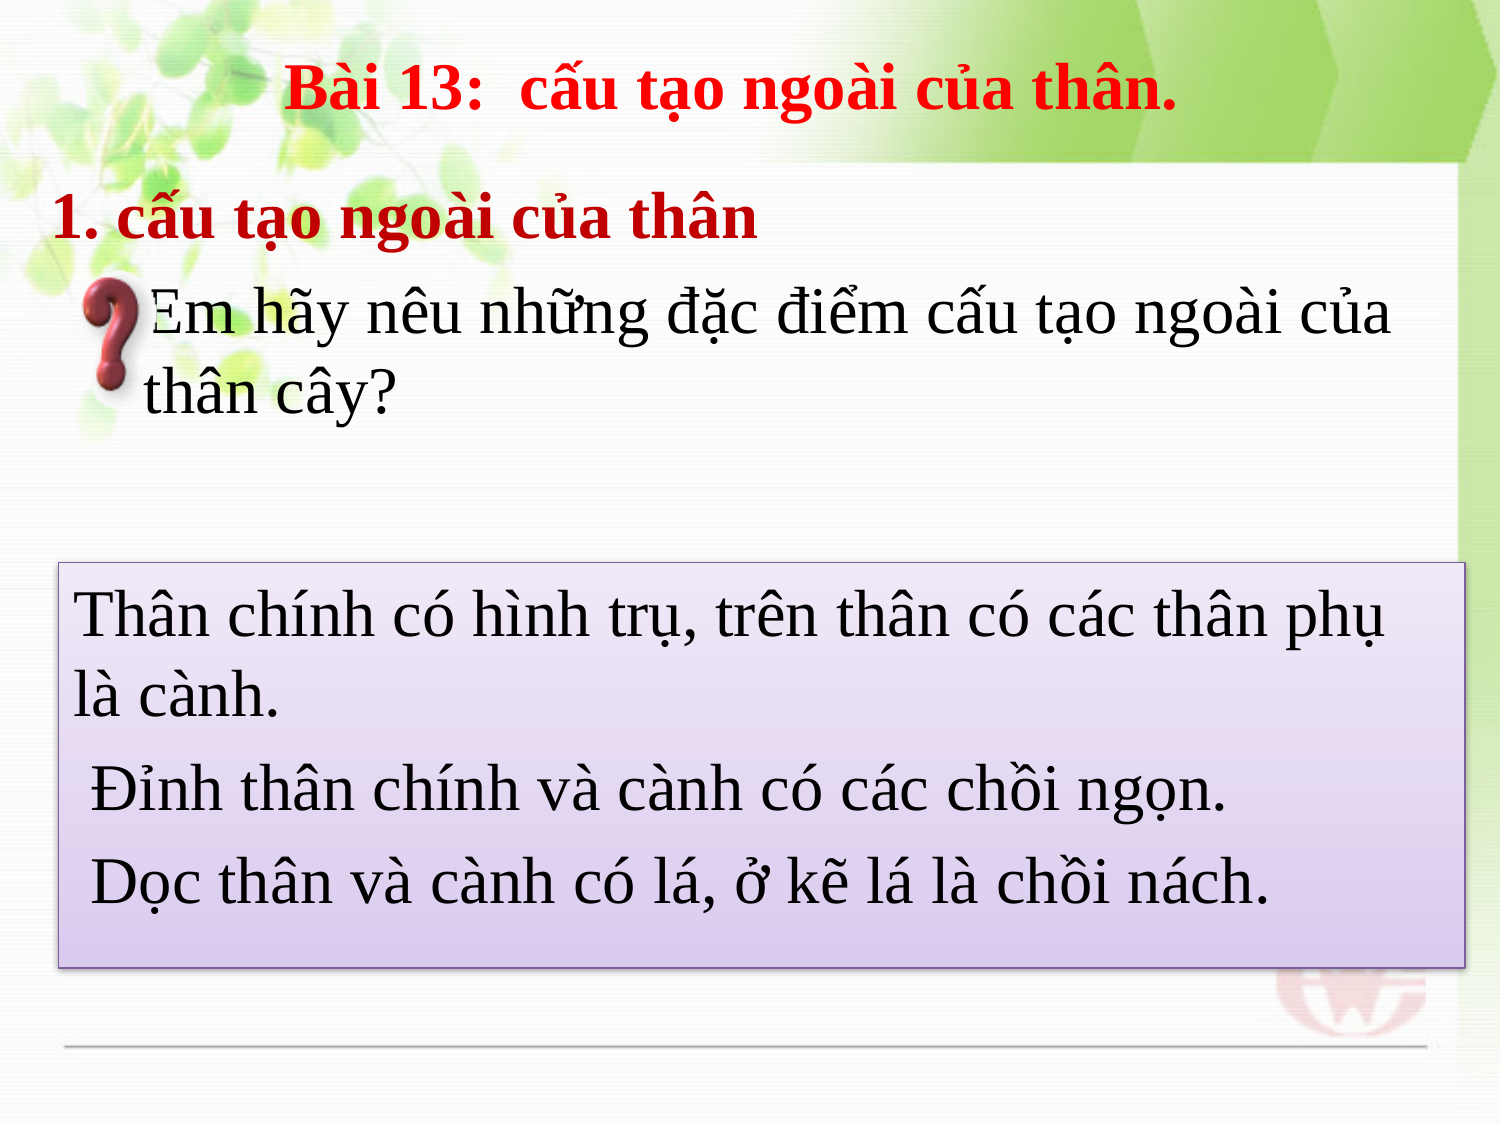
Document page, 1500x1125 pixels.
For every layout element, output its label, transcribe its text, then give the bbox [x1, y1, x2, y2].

picture [0, 0, 1500, 1125]
text_box Bài 13: cấu tạo ngoài của thân. [269, 35, 1196, 130]
text_box 1. cấu tạo ngoài của thân [35, 163, 821, 304]
subtitle Thân chính có hình trụ, trên thân có các thân phụ là cành. Đỉnh thân chính và cành có các chồi ngọn. Dọc thân và cành có lá, ở kẽ lá là chồi nách. [58, 562, 1466, 969]
title Em hãy nêu những đặc điểm cấu tạo ngoài của thân cây? [128, 292, 1500, 481]
